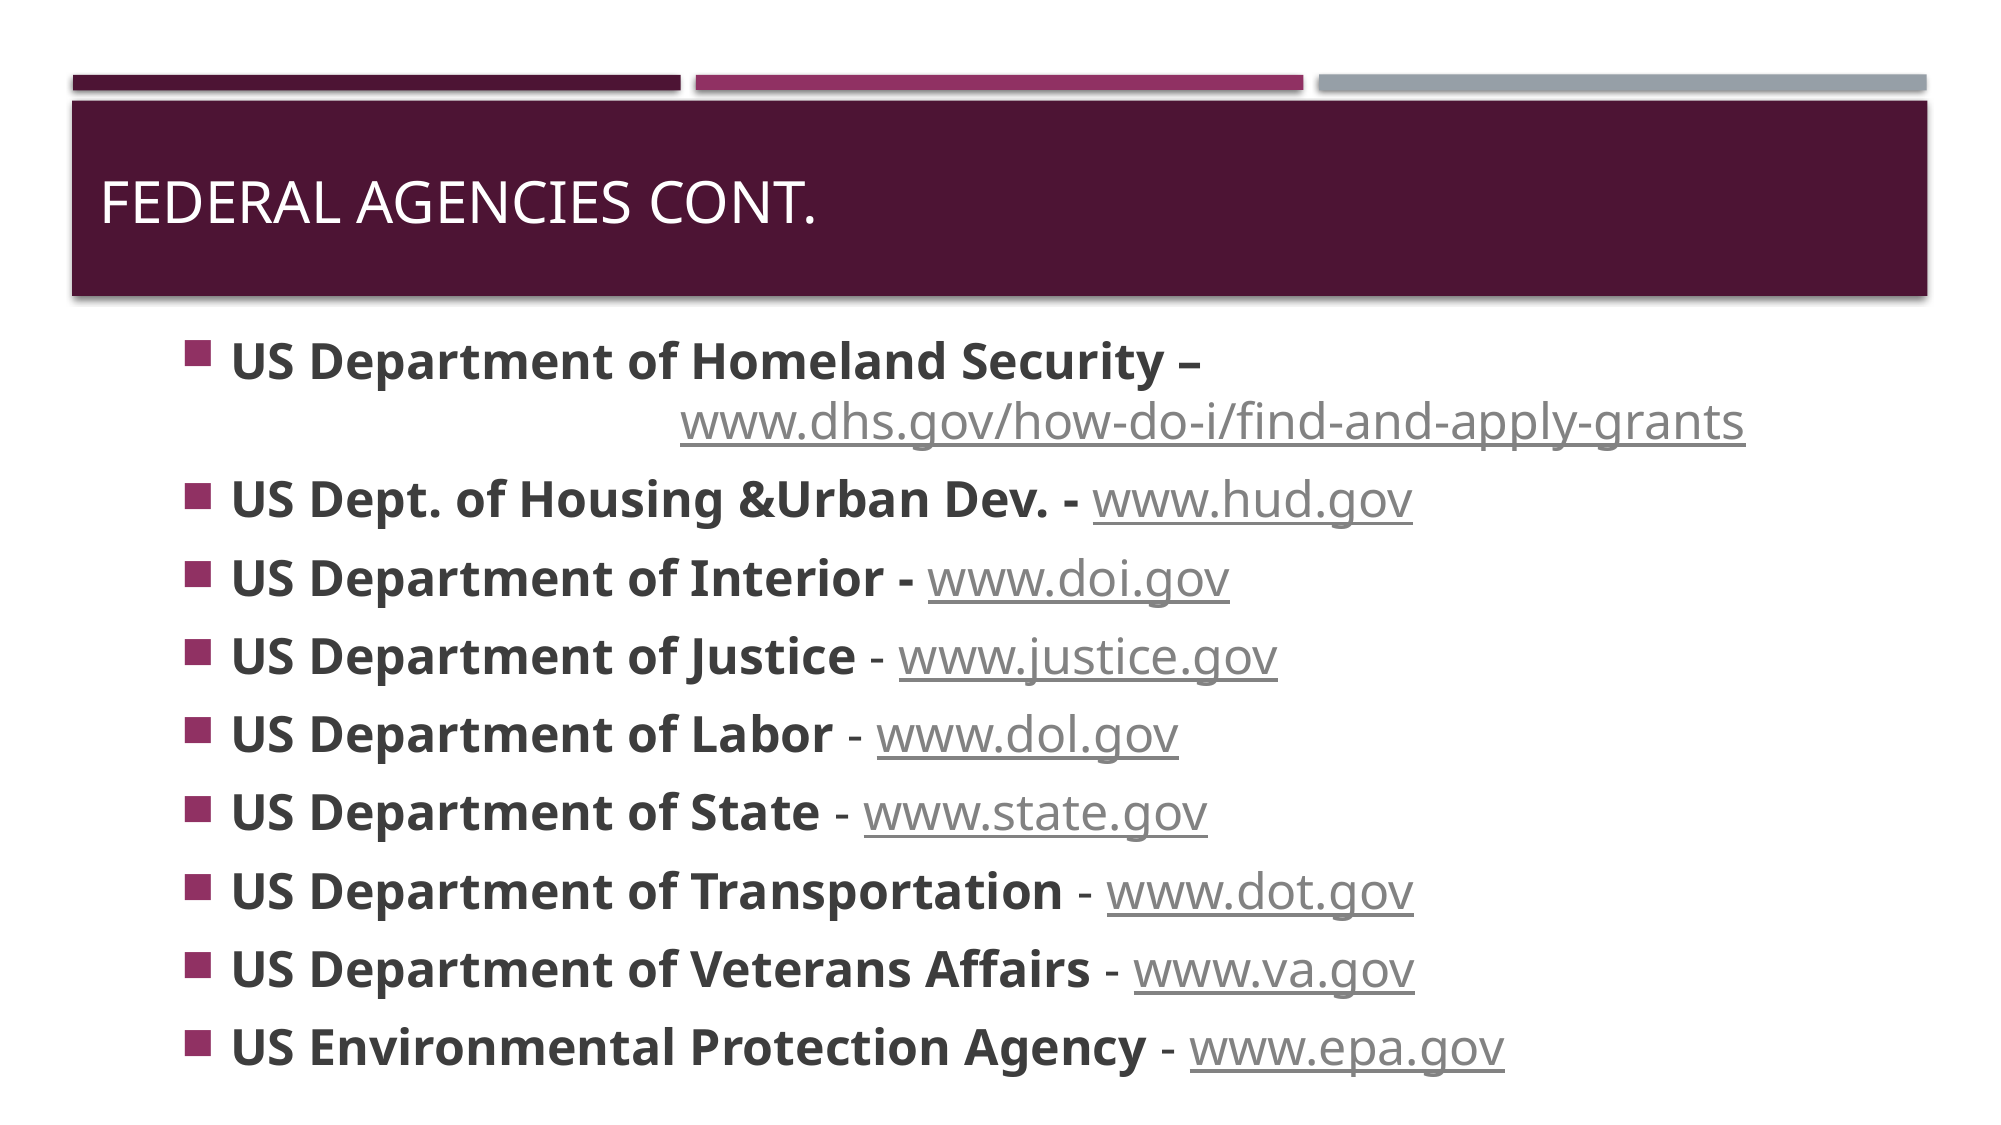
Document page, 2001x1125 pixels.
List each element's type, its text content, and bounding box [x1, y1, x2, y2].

list US Department of Homeland Security – www.dhs.gov/how-do-i/find-and-apply-grants US Dept. of Housing &Urban Dev. - www.hud.gov US Department of Interior - www.doi.gov US Department of Justice - www.justice.gov US Department of Labor - www.dol.gov US Department of State - www.state.gov US Department of Transportation - www.dot.gov US Department of Veterans Affairs - www.va.gov US Environmental Protection Agency - www.epa.gov [165, 309, 2000, 1125]
title Federal Agencies cont. [84, 25, 1810, 243]
